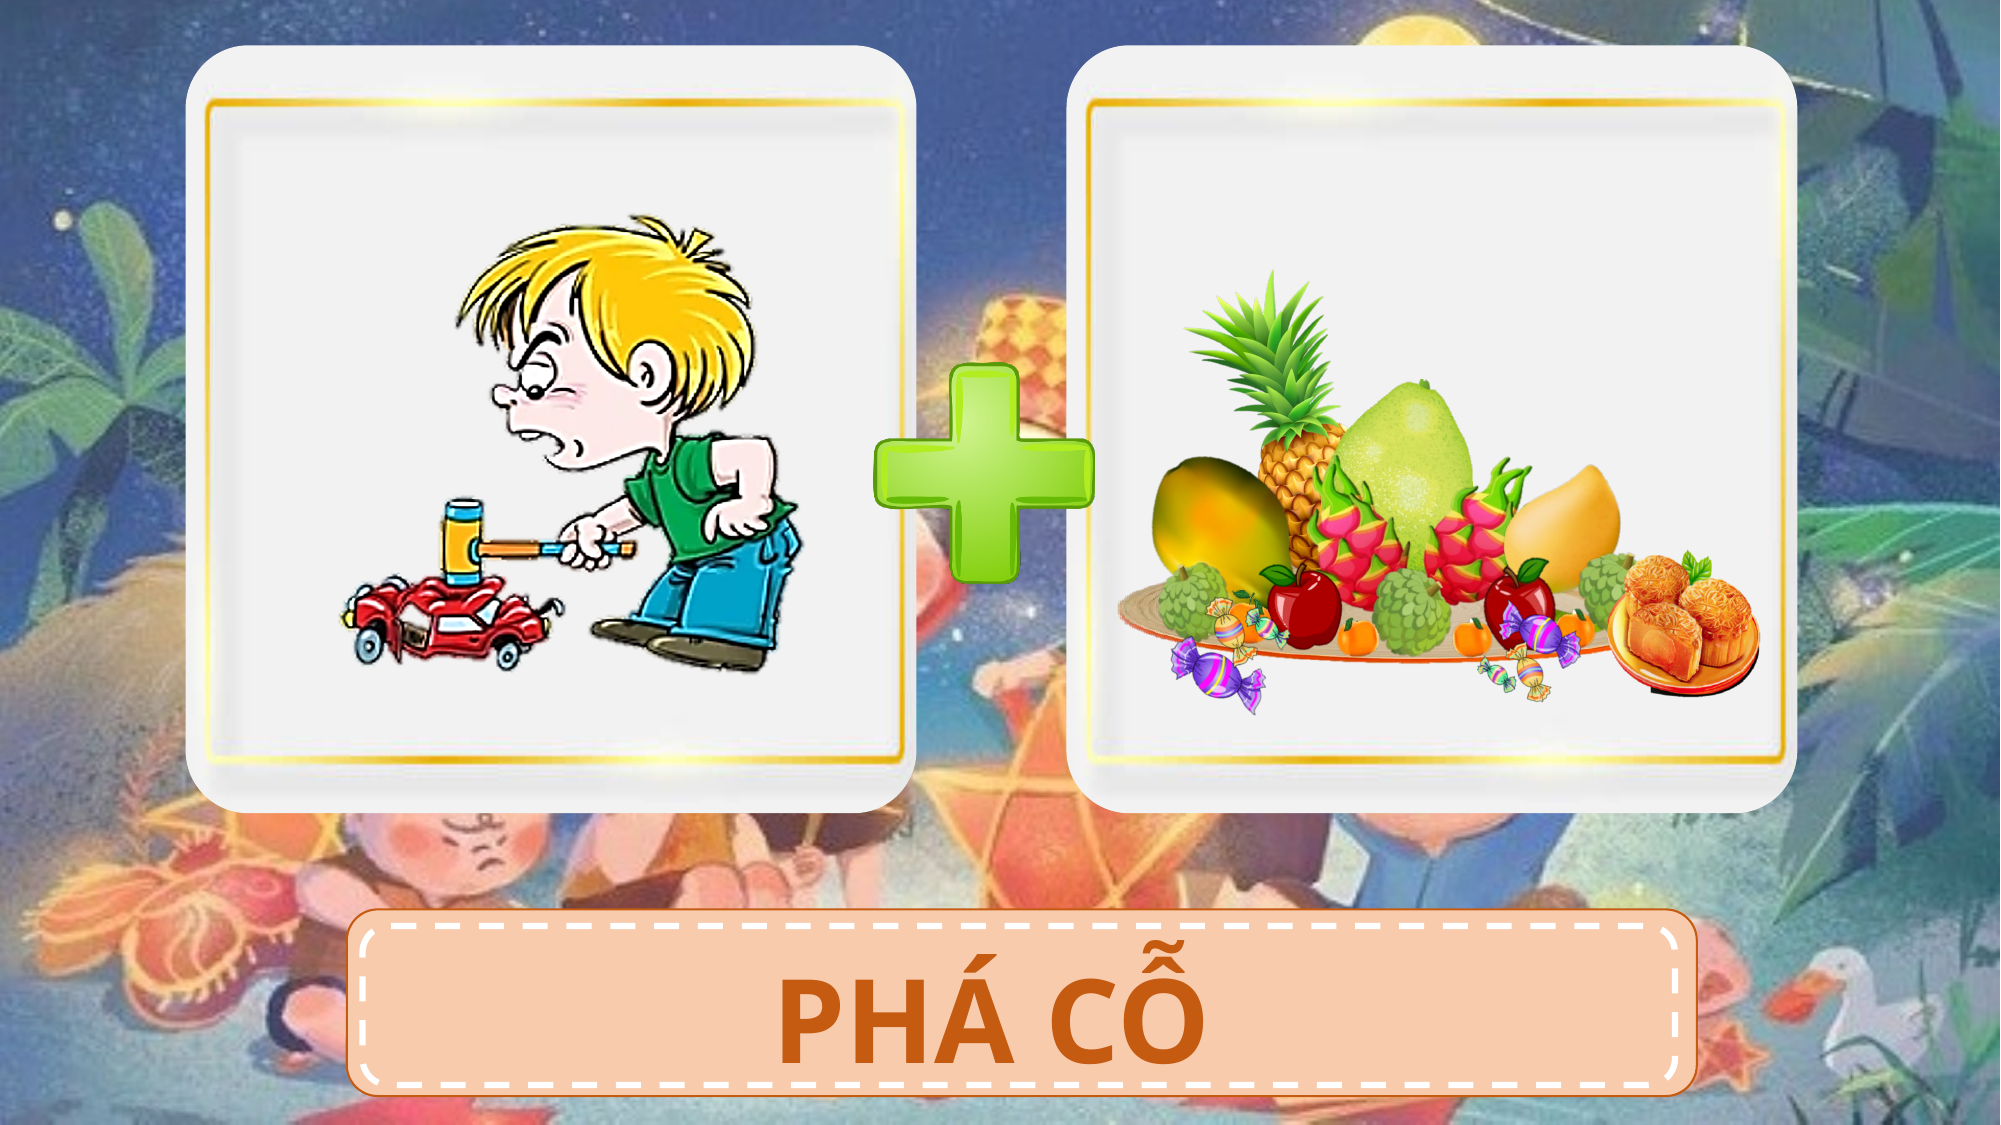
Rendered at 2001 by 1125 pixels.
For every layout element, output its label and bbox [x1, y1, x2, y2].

text_box [1112, 266, 1767, 724]
picture [0, 0, 2000, 1125]
